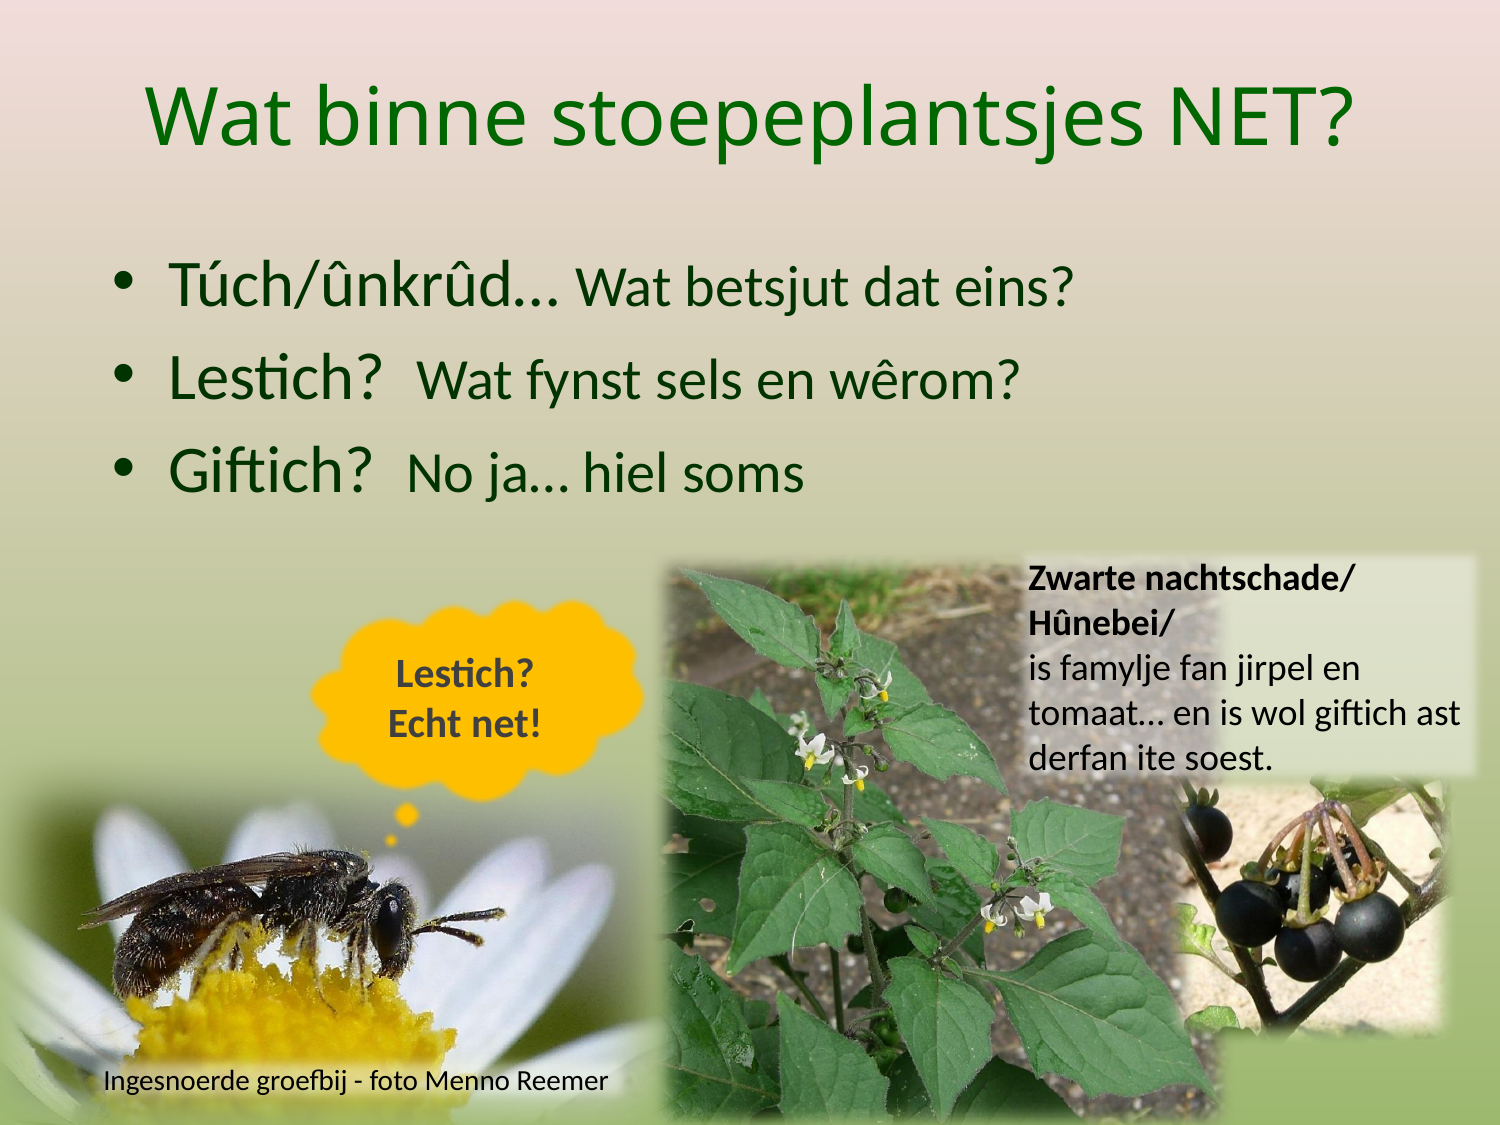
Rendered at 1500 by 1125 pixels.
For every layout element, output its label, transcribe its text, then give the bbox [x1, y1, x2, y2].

text_box Lestich? Echt net! [312, 602, 641, 738]
list Túch/ûnkrûd… Wat betsjut dat eins? Lestich? Wat fynst sels en wêrom? Giftich? No ja… hiel soms [96, 231, 1447, 568]
picture [0, 550, 1459, 1125]
text_box Zwarte nachtschade/ Hûnebei/ is famylje fan jirpel en tomaat… en is wol giftich ast derfan ite soest. [1238, 555, 1470, 770]
title Wat binne stoepeplantsjes NET? [75, 19, 1425, 207]
